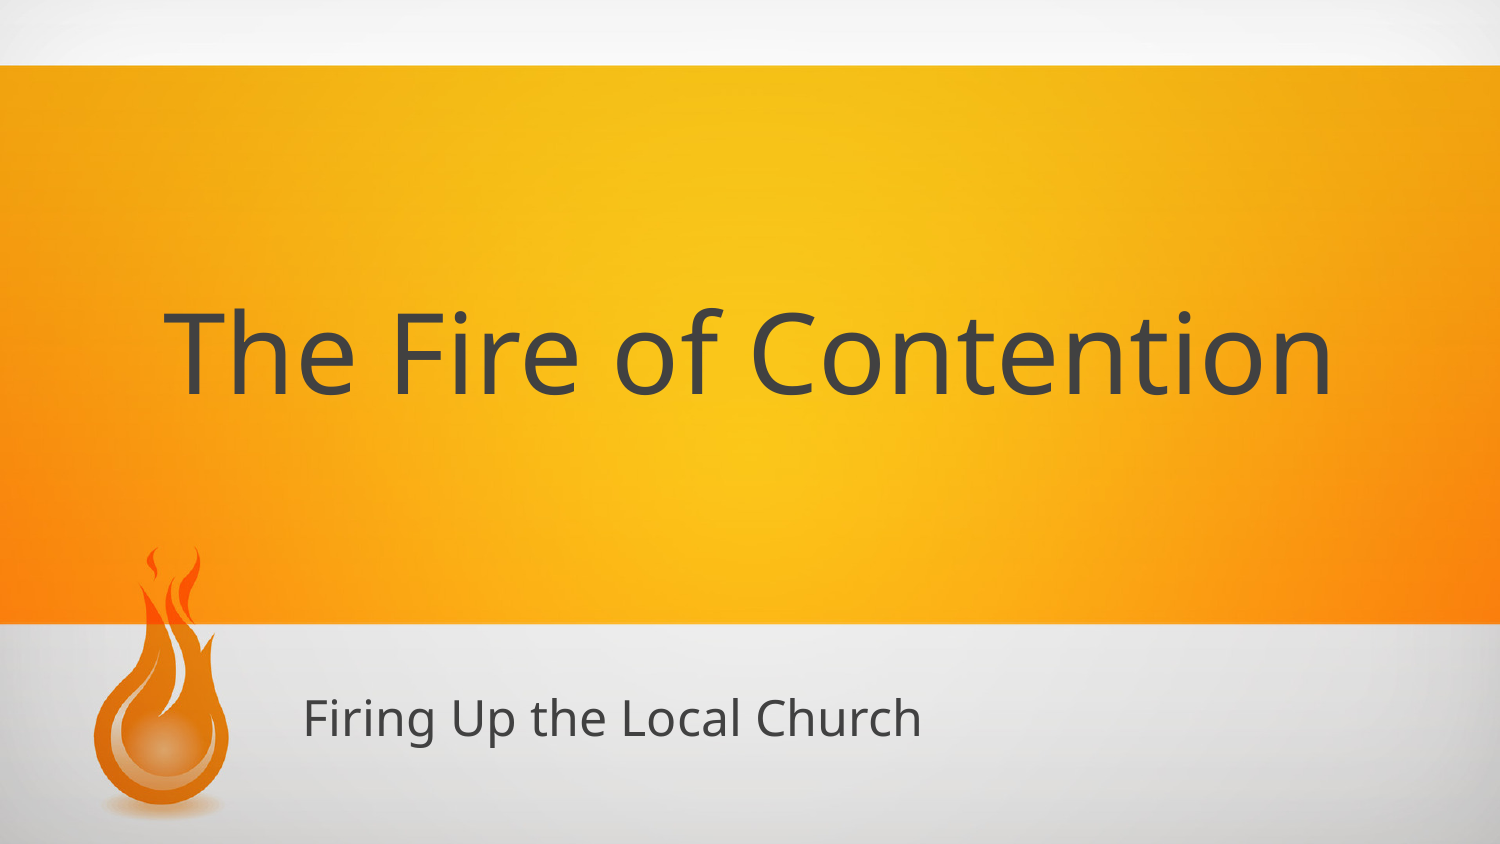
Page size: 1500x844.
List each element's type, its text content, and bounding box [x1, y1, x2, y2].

title Firing Up the Local Church [274, 673, 1026, 759]
list The Fire of Contention [76, 97, 1424, 601]
picture [0, 0, 1500, 844]
